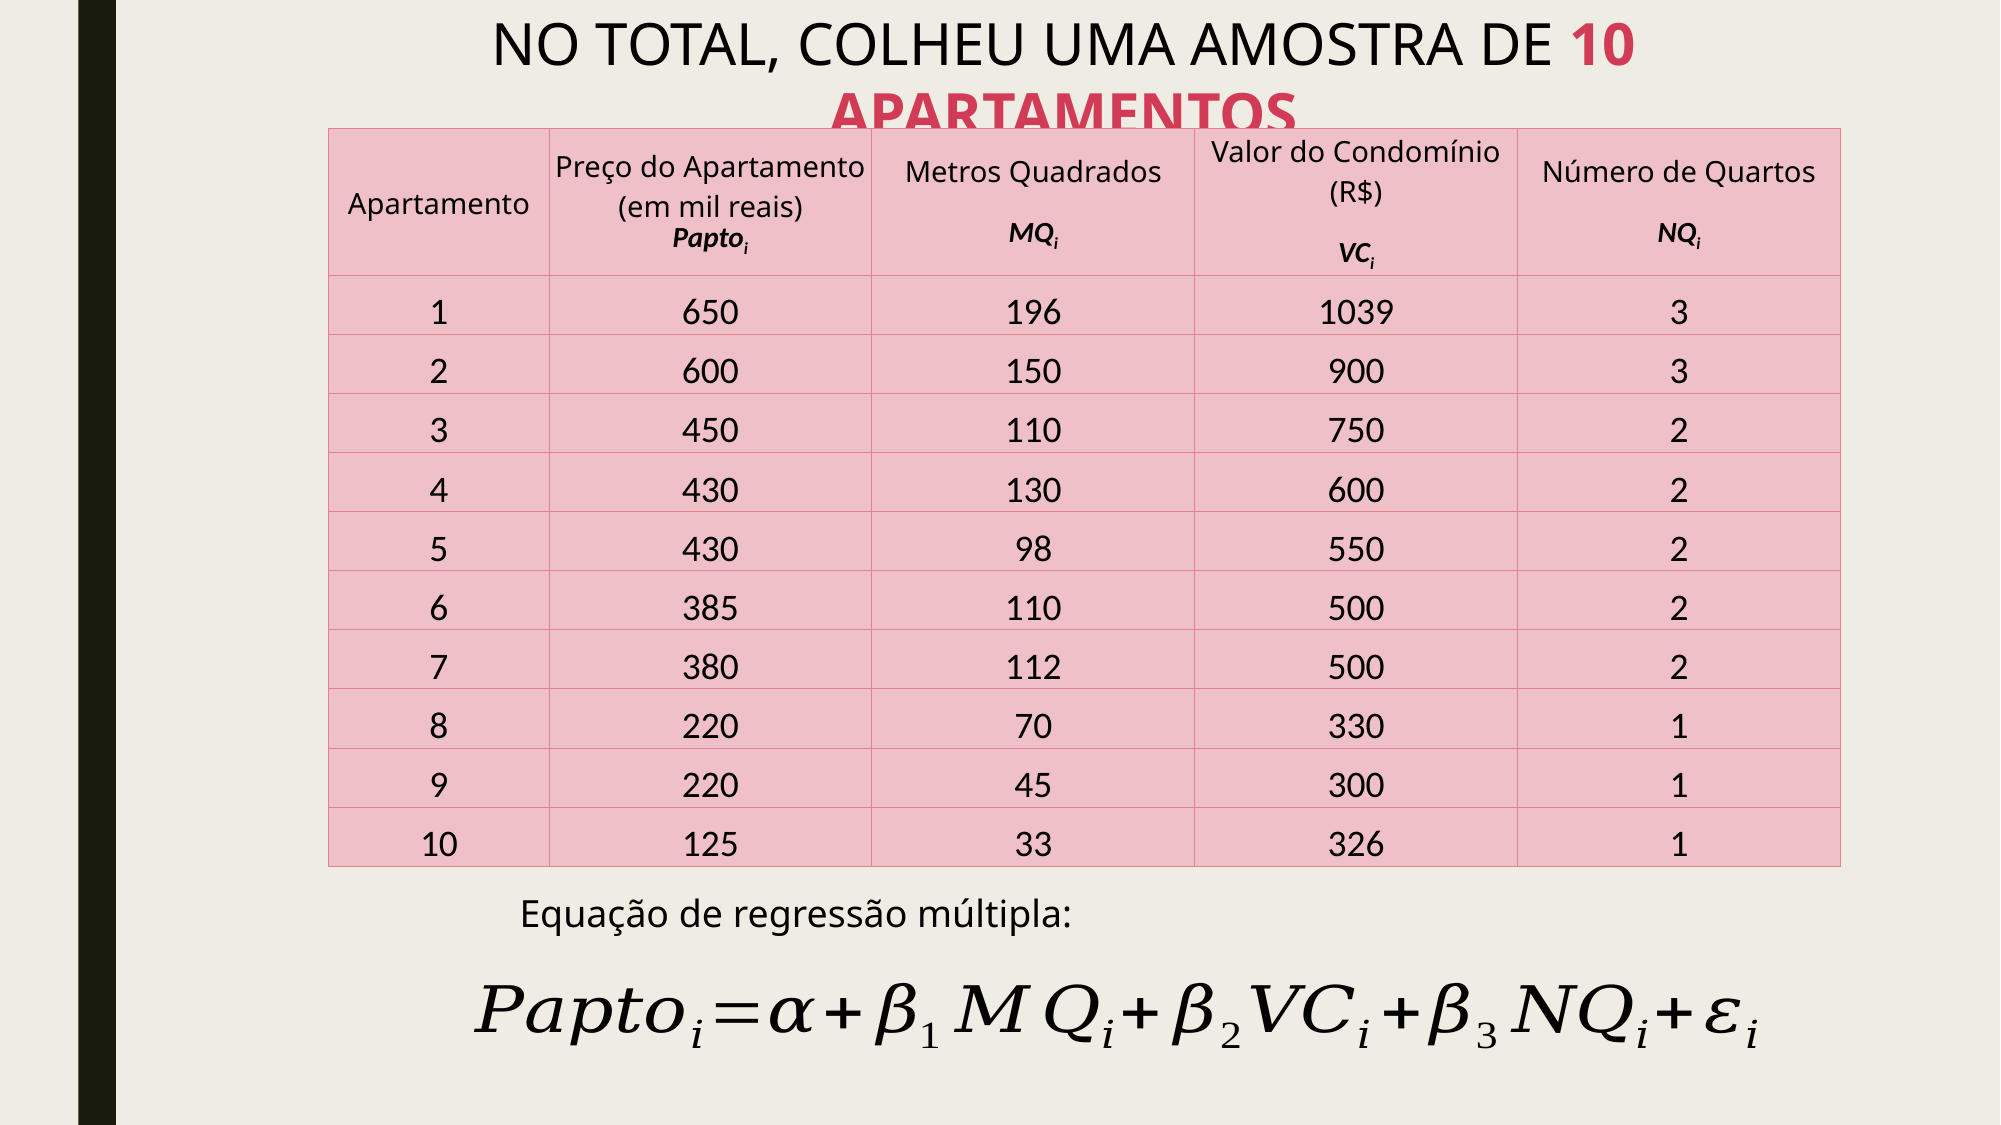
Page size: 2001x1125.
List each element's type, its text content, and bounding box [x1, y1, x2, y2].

text_box Equação de regressão múltipla: [504, 883, 1513, 943]
table_cell 600 [550, 335, 871, 393]
table_cell 1 [1518, 808, 1840, 866]
table_cell 9 [329, 749, 549, 807]
table_cell 380 [550, 630, 871, 688]
table_cell 110 [872, 394, 1194, 452]
table_header Metros Quadrados MQi [872, 129, 1194, 275]
table_cell 300 [1195, 749, 1517, 807]
table_cell 900 [1195, 335, 1517, 393]
table_cell 3 [1518, 335, 1840, 393]
table_cell 2 [1518, 630, 1840, 688]
table_cell 3 [329, 394, 549, 452]
text_box NO TOTAL, COLHEU UMA AMOSTRA DE 10 APARTAMENTOS [307, 0, 1820, 155]
table_cell 500 [1195, 571, 1517, 629]
table_cell 2 [1518, 512, 1840, 570]
table_cell 2 [1518, 394, 1840, 452]
table_cell 3 [1518, 276, 1840, 334]
table_cell 7 [329, 630, 549, 688]
table_cell 750 [1195, 394, 1517, 452]
table_cell 6 [329, 571, 549, 629]
table_cell 125 [550, 808, 871, 866]
table_cell 130 [872, 453, 1194, 511]
table_cell 1 [1518, 689, 1840, 748]
table_cell 220 [550, 749, 871, 807]
table_cell 112 [872, 630, 1194, 688]
table_cell 2 [1518, 453, 1840, 511]
table_cell 8 [329, 689, 549, 748]
table_cell 500 [1195, 630, 1517, 688]
table_header Valor do Condomínio (R$) VCi [1195, 129, 1517, 275]
table_header Preço do Apartamento (em mil reais) Paptoi [550, 129, 871, 275]
table_cell 2 [329, 335, 549, 393]
table_header Número de Quartos NQi [1518, 129, 1840, 275]
table_cell 220 [550, 689, 871, 748]
table_cell 385 [550, 571, 871, 629]
table_header Apartamento [329, 129, 549, 275]
table_cell 4 [329, 453, 549, 511]
table_cell 98 [872, 512, 1194, 570]
table_cell 600 [1195, 453, 1517, 511]
table_cell 1 [329, 276, 549, 334]
table_cell 430 [550, 512, 871, 570]
table_cell 5 [329, 512, 549, 570]
table_cell 650 [550, 276, 871, 334]
table_cell 196 [872, 276, 1194, 334]
table_cell 430 [550, 453, 871, 511]
table_cell 10 [329, 808, 549, 866]
table_cell 110 [872, 571, 1194, 629]
table_cell 330 [1195, 689, 1517, 748]
table_cell 70 [872, 689, 1194, 748]
table_cell 550 [1195, 512, 1517, 570]
table_cell 450 [550, 394, 871, 452]
table_cell 45 [872, 749, 1194, 807]
table_cell 150 [872, 335, 1194, 393]
table_cell 1 [1518, 749, 1840, 807]
table_cell 1039 [1195, 276, 1517, 334]
table_cell 33 [872, 808, 1194, 866]
table_cell 2 [1518, 571, 1840, 629]
table_cell 326 [1195, 808, 1517, 866]
